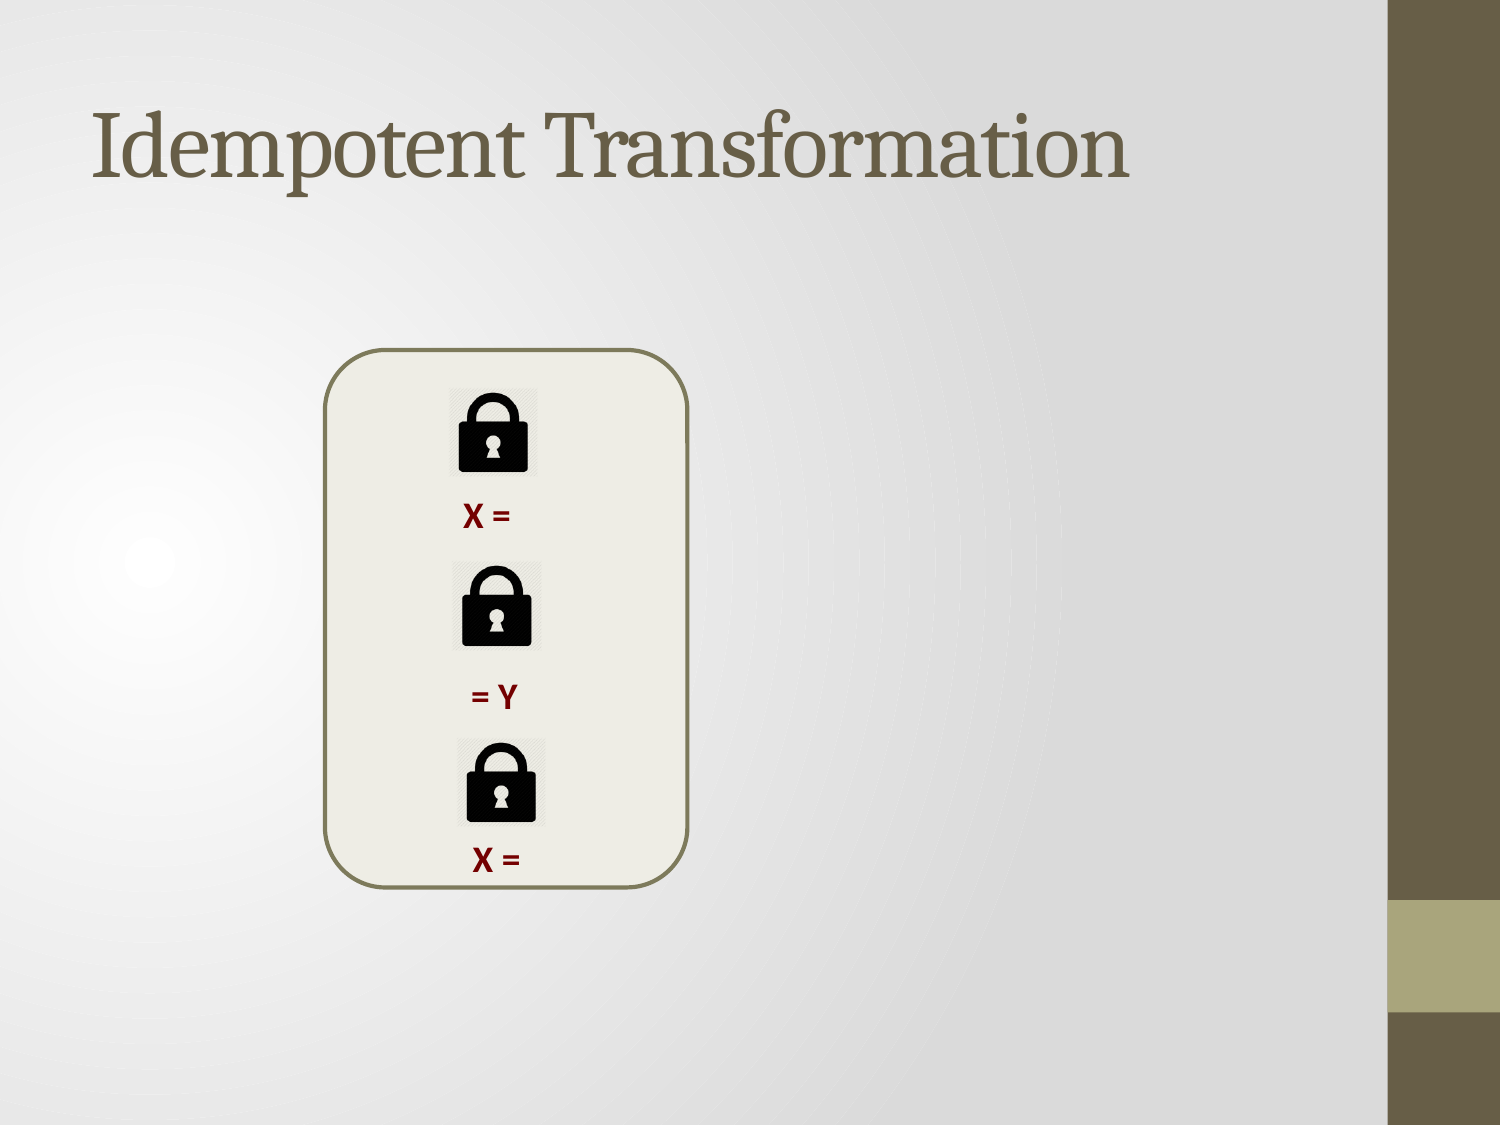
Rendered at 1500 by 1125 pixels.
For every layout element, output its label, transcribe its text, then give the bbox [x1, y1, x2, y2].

title Idempotent Transformation [507, 45, 1325, 233]
text_box = Y [456, 664, 557, 725]
picture [455, 736, 547, 828]
picture [447, 386, 539, 478]
text_box X = [448, 483, 549, 544]
text_box [322, 347, 690, 890]
text_box X = [457, 827, 558, 887]
picture [451, 560, 542, 651]
text_box [25, 0, 507, 333]
